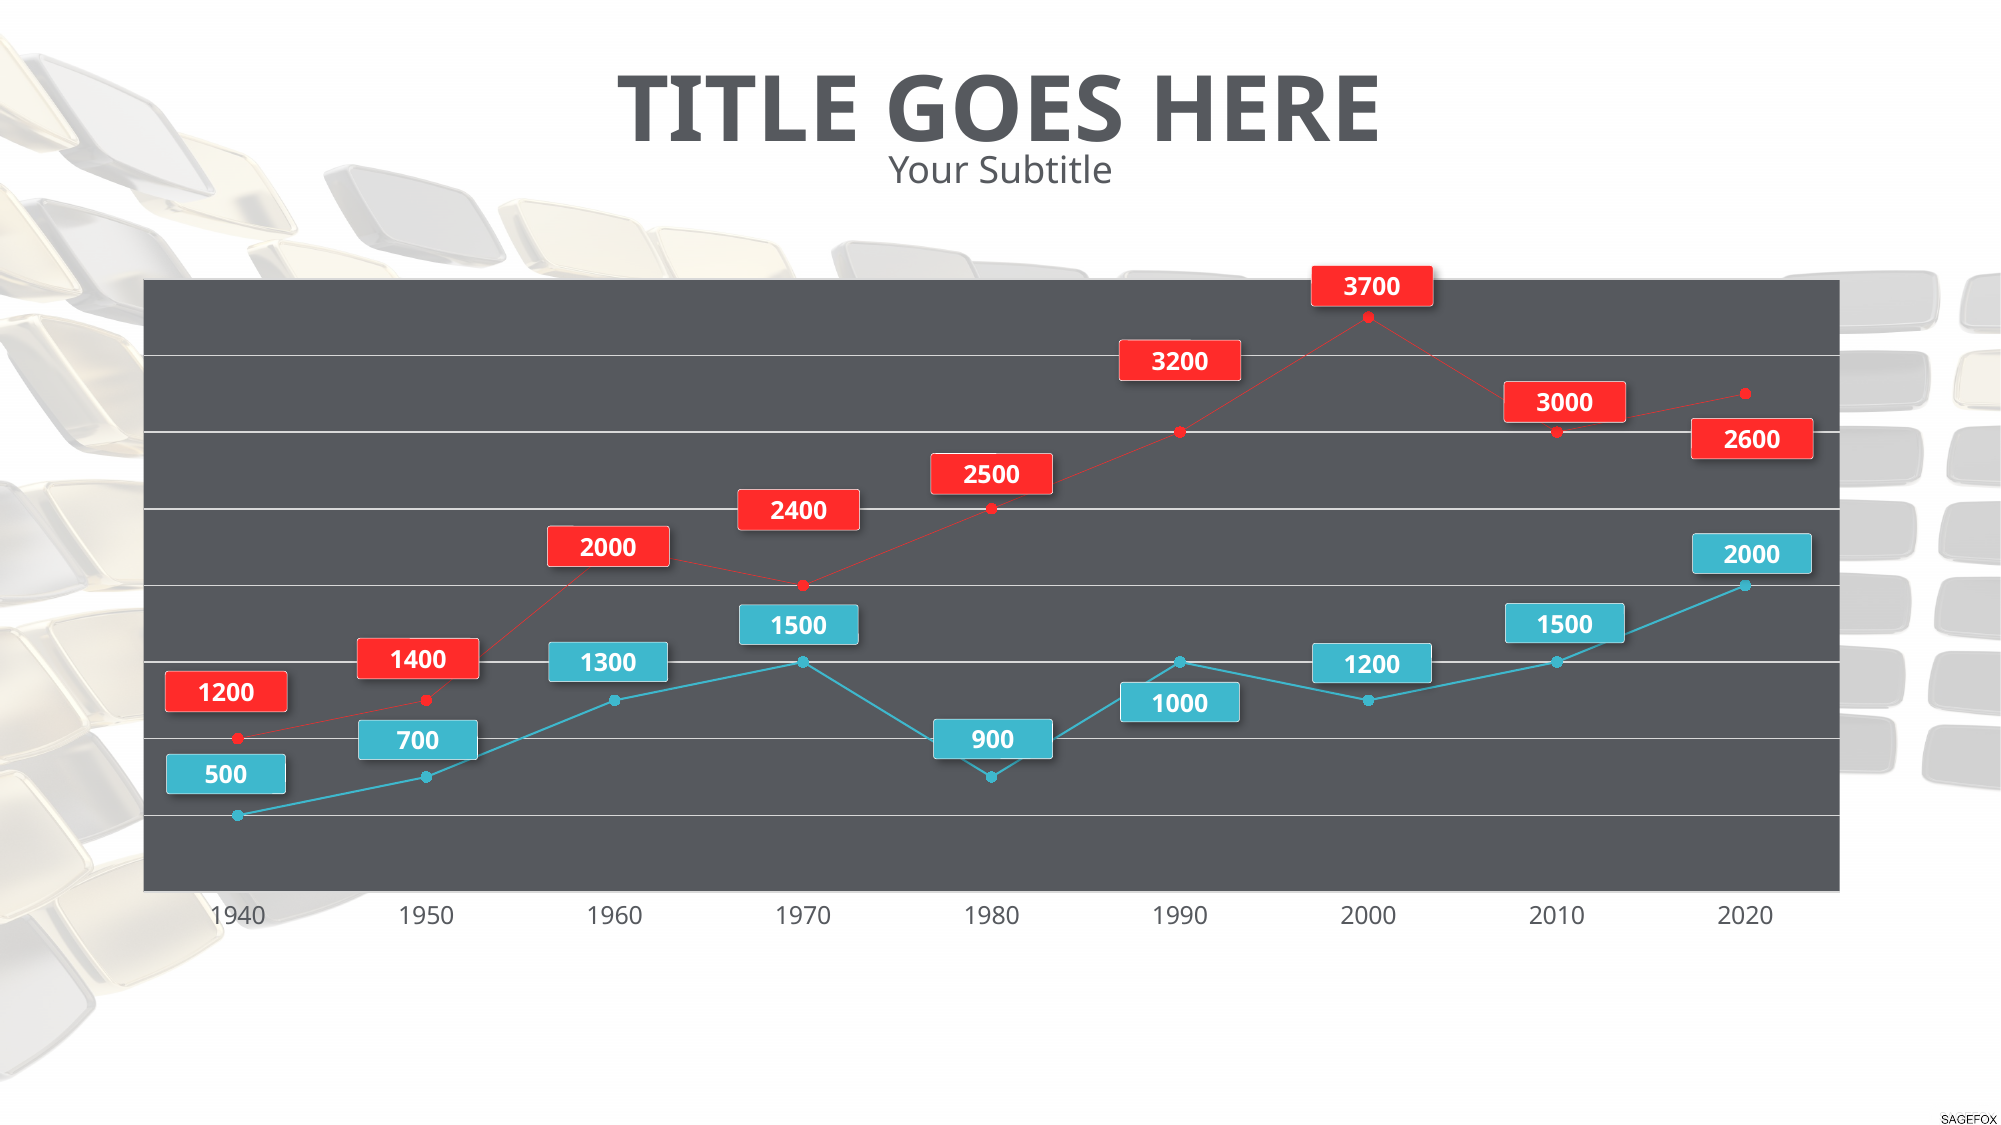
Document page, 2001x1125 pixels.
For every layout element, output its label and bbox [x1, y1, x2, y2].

text_box [548, 42, 1452, 199]
picture [1938, 1114, 1999, 1125]
chart [108, 265, 1875, 946]
